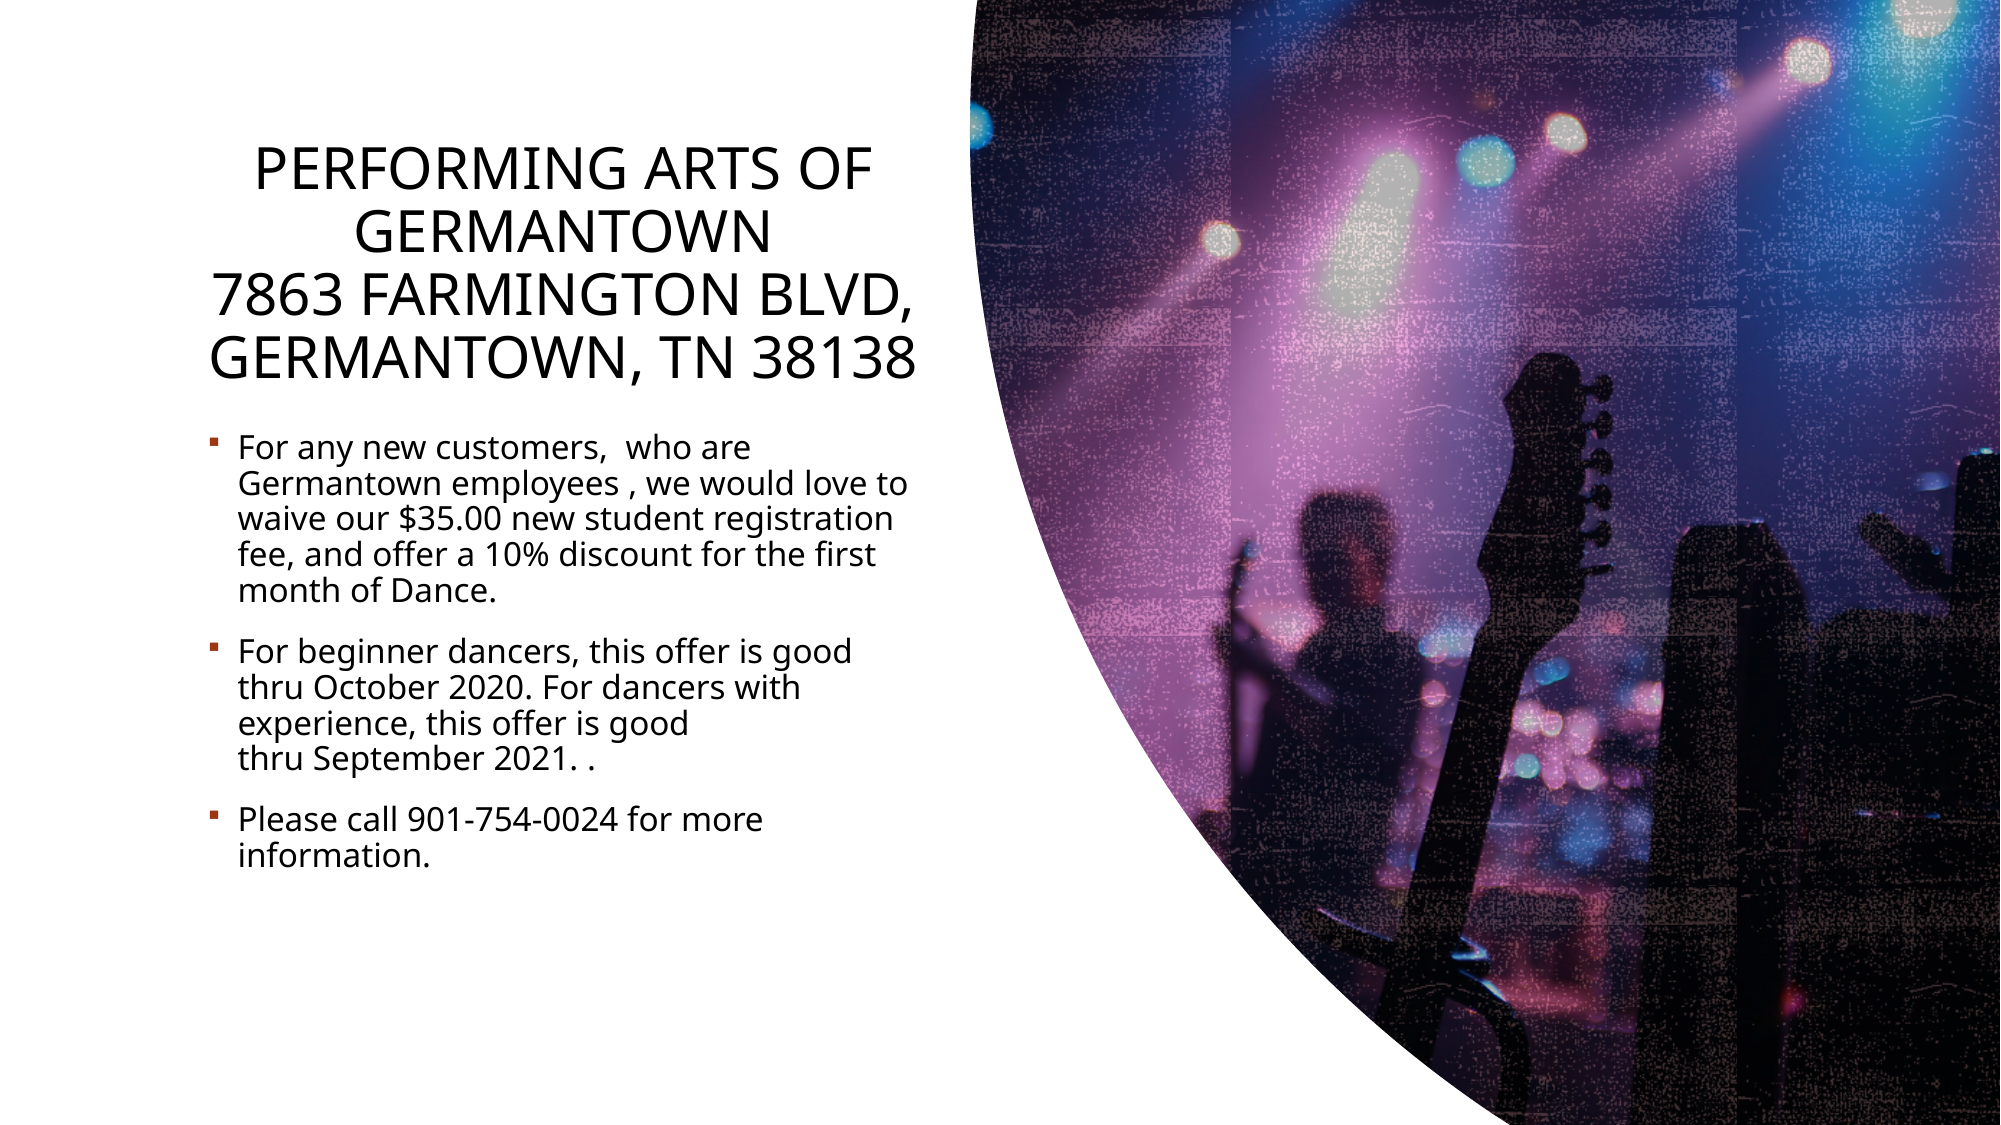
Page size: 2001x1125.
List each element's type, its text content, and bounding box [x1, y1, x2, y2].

title Performing arts of Germantown 7863 Farmington Blvd, Germantown, TN 38138 [175, 130, 952, 400]
list For any new customers, who are Germantown employees , we would love to waive our $35.00 new student registration fee, and offer a 10% discount for the first month of Dance. For beginner dancers, this offer is good thru October 2020. For dancers with experience, this offer is good thru September 2021. . Please call 901-754-0024 for more information. [175, 423, 952, 1013]
picture [972, 2, 1997, 1124]
